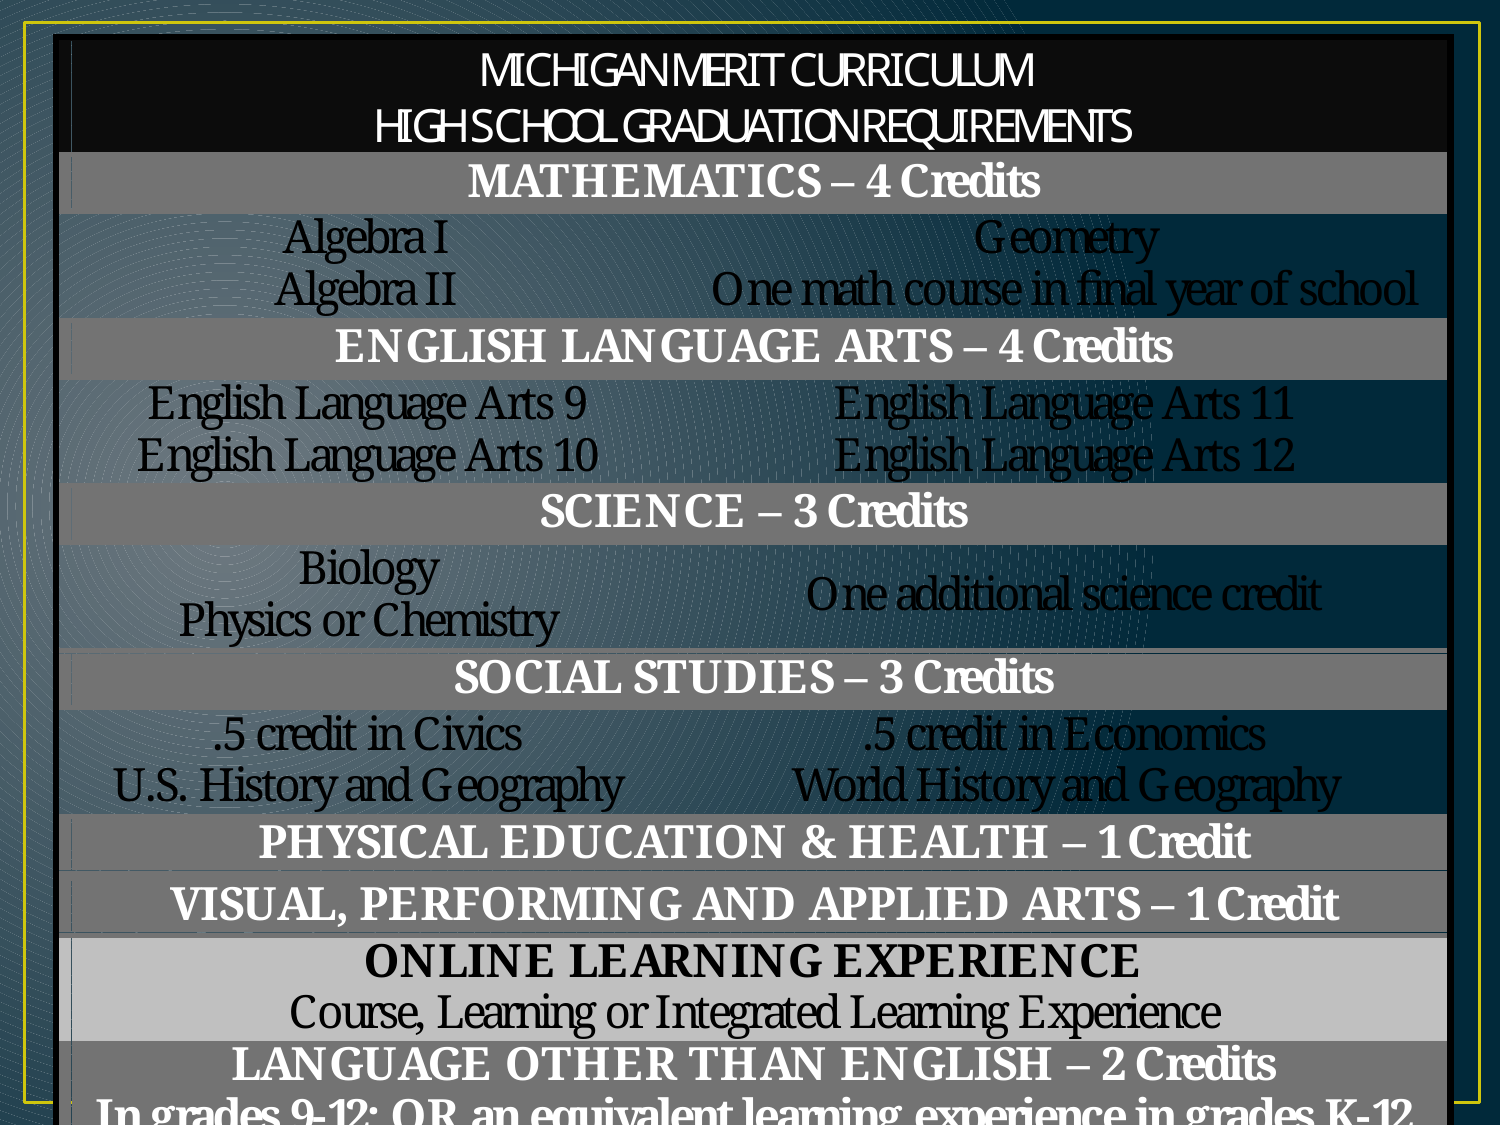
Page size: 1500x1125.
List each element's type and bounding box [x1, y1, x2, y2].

text_box [37, 33, 1461, 1125]
